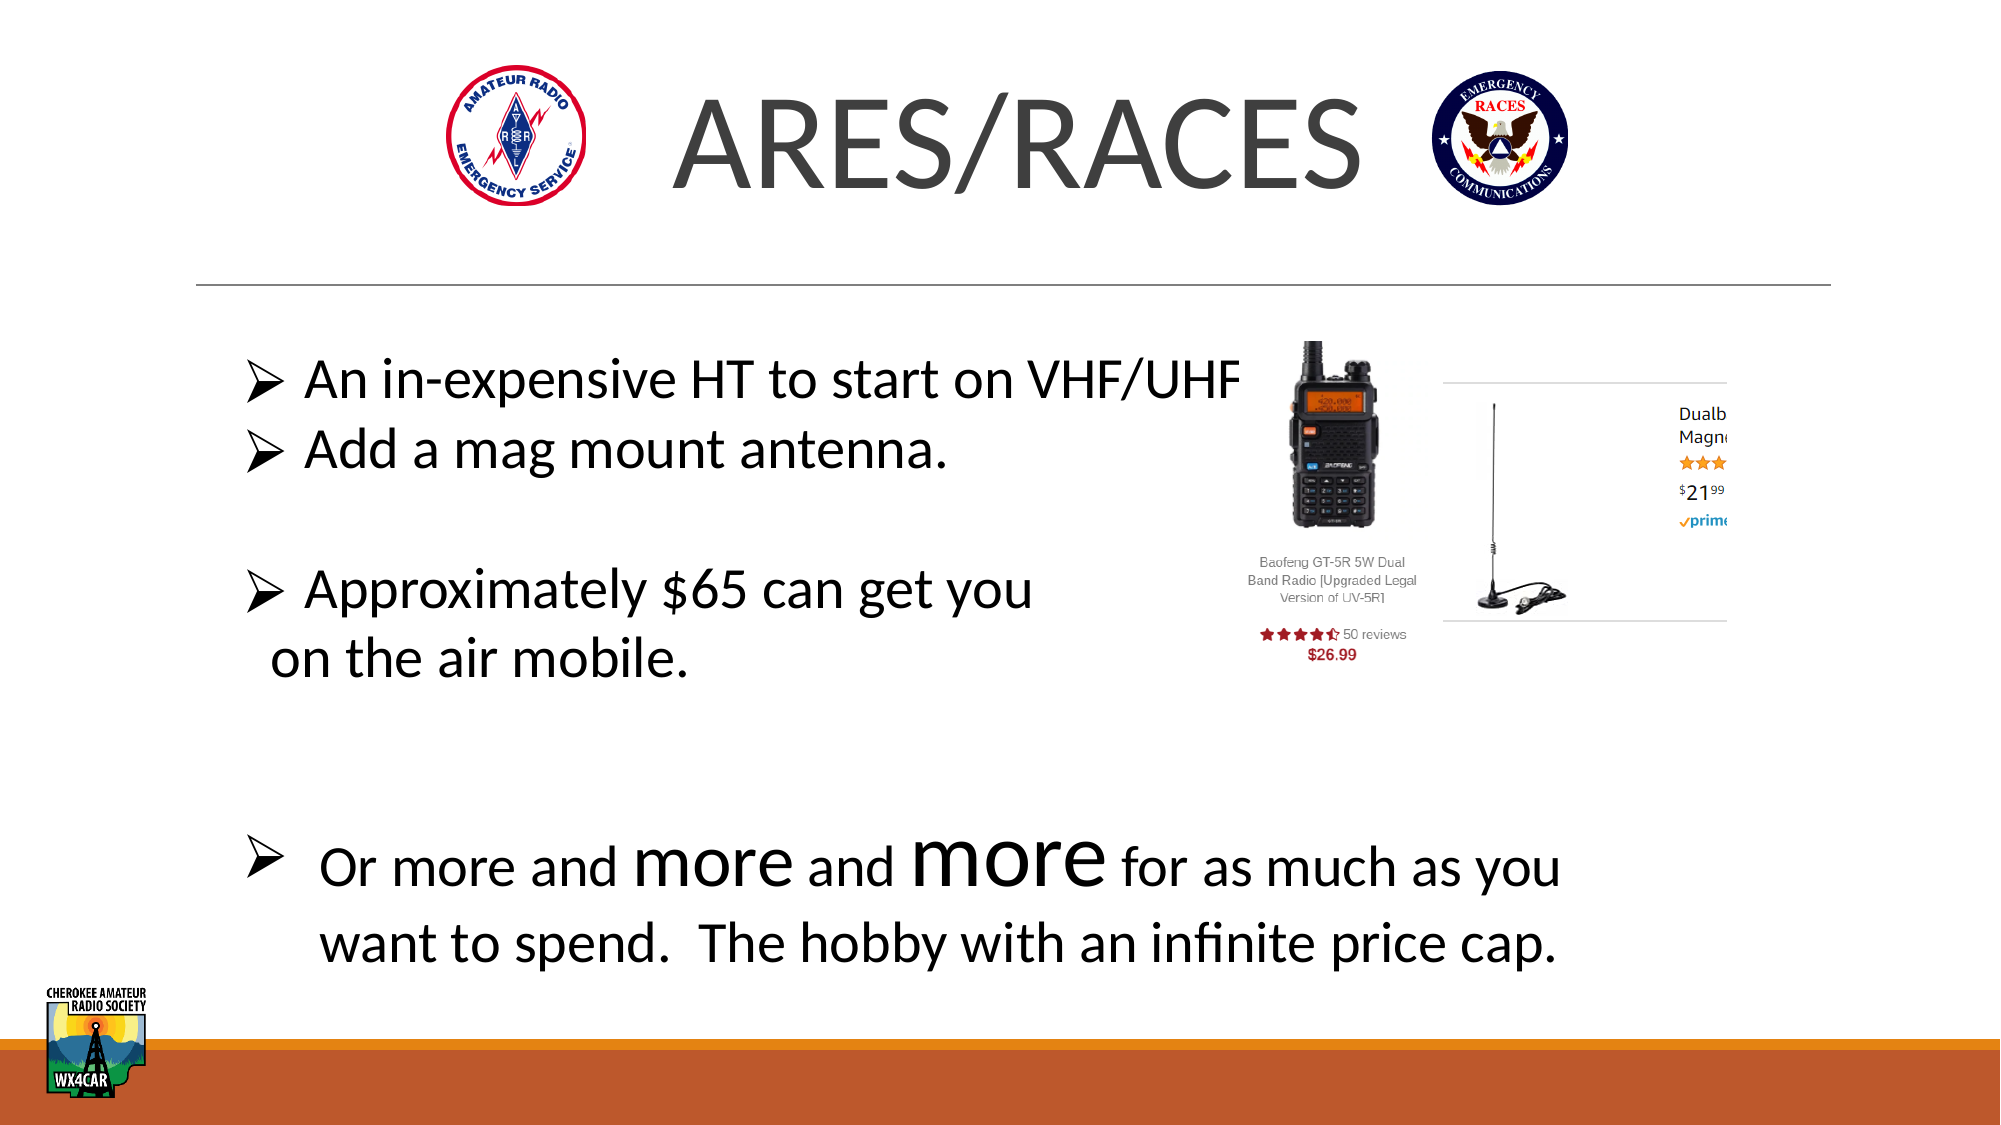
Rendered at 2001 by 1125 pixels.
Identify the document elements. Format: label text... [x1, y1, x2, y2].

text_box An in-expensive HT to start on VHF/UHF. Add a mag mount antenna. Approximately $65 can get you on the air mobile. Or more and more and more for as much as you want to spend. The hobby with an infinite price cap. [229, 332, 1585, 1125]
title ARES/RACES [206, 0, 1832, 224]
picture [19, 978, 180, 1111]
picture [1442, 381, 1727, 625]
picture [1427, 70, 1568, 206]
picture [445, 65, 587, 206]
picture [1239, 331, 1428, 662]
